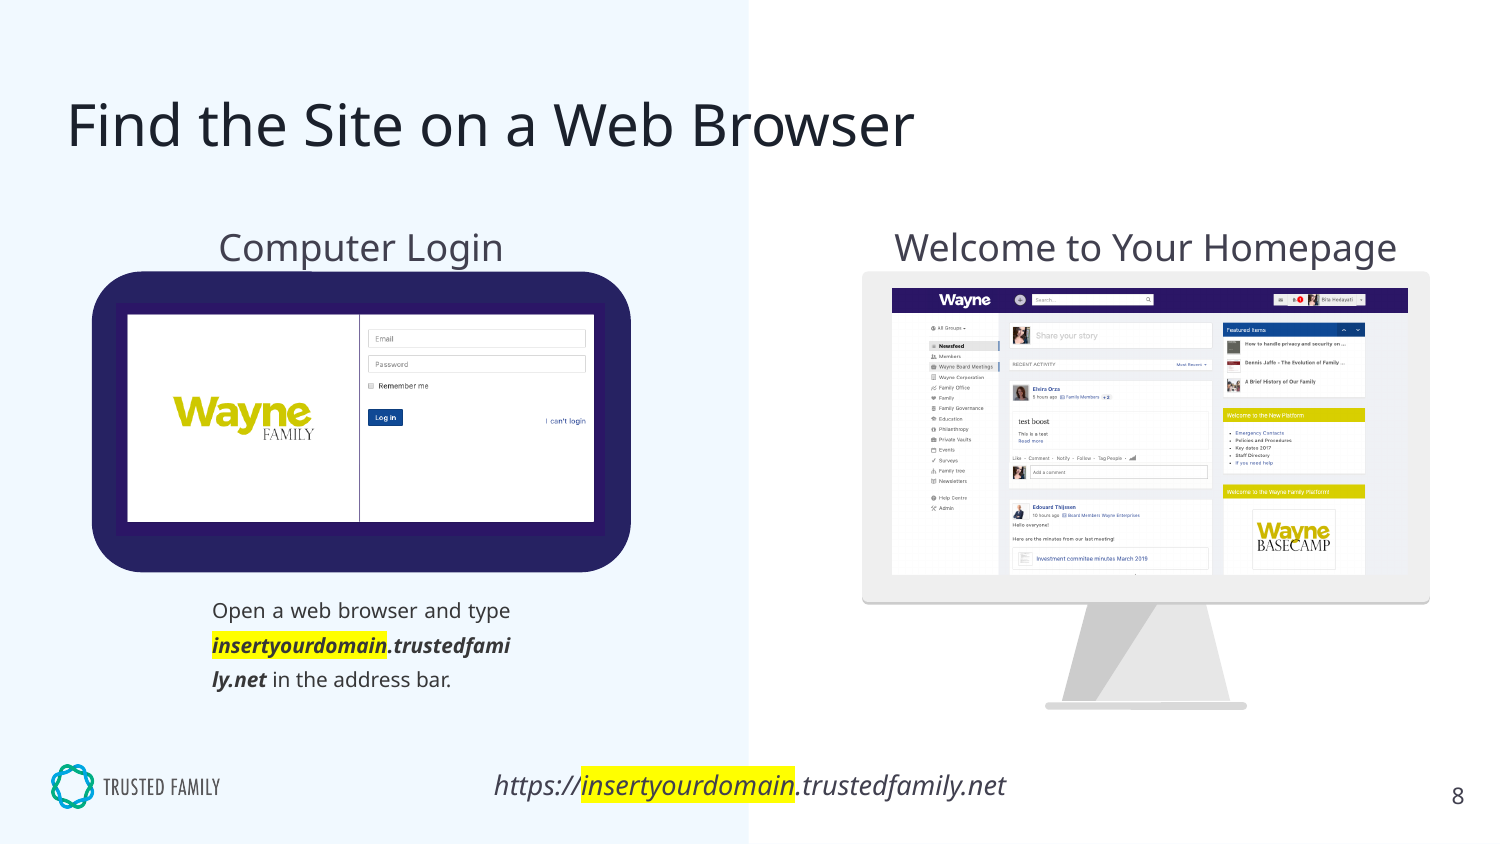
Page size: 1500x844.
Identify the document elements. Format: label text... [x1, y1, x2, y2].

title Find the Site on a Web Browser [51, 72, 1449, 167]
text_box [91, 271, 631, 573]
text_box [861, 271, 1431, 710]
title Computer Login [140, 202, 583, 286]
picture [116, 302, 605, 536]
picture [51, 764, 220, 809]
slide_number 8 [1389, 764, 1480, 830]
subtitle https://insertyourdomain.trustedfamily.net [285, 742, 1215, 826]
picture [892, 288, 1409, 575]
title Open a web browser and type insertyourdomain.trustedfamily.net in the address bar. [197, 572, 526, 707]
title Welcome to Your Homepage [876, 202, 1416, 269]
